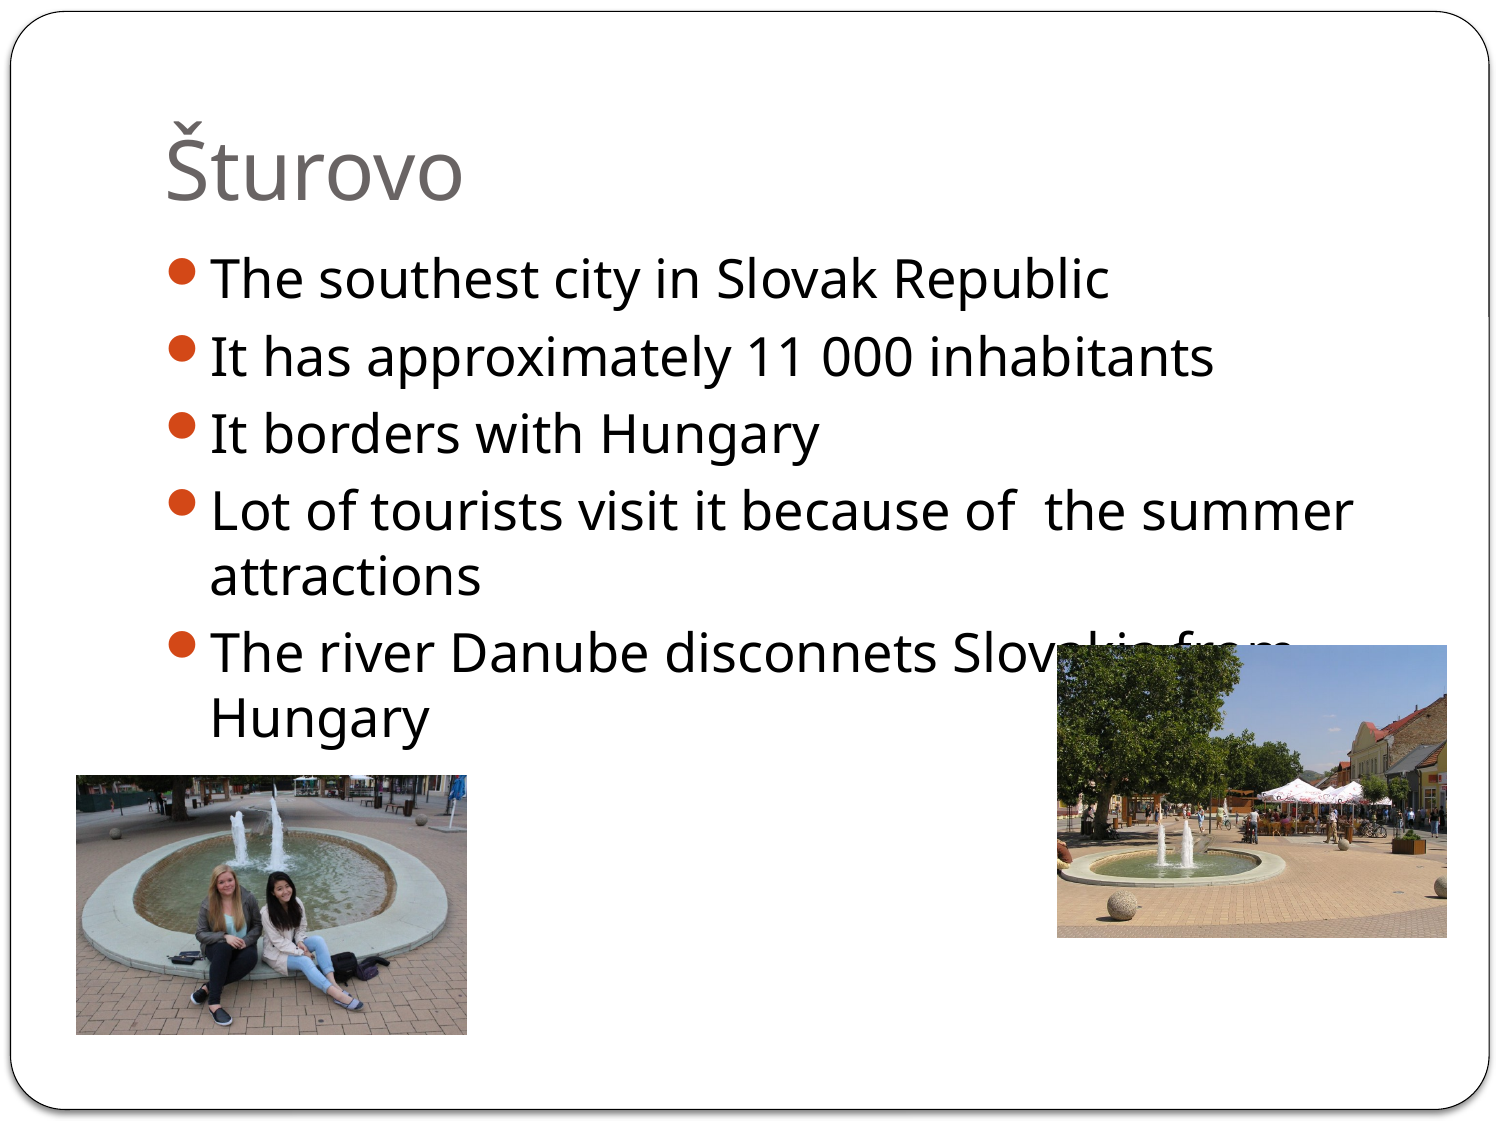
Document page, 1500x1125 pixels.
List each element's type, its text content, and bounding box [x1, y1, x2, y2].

title Šturovo [150, 45, 1425, 233]
picture [1056, 644, 1448, 938]
list The southest city in Slovak Republic It has approximately 11 000 inhabitants It borders with Hungary Lot of tourists visit it because of the summer attractions The river Danube disconnets Slovakia from Hungary [150, 237, 1425, 988]
picture [76, 774, 467, 1036]
